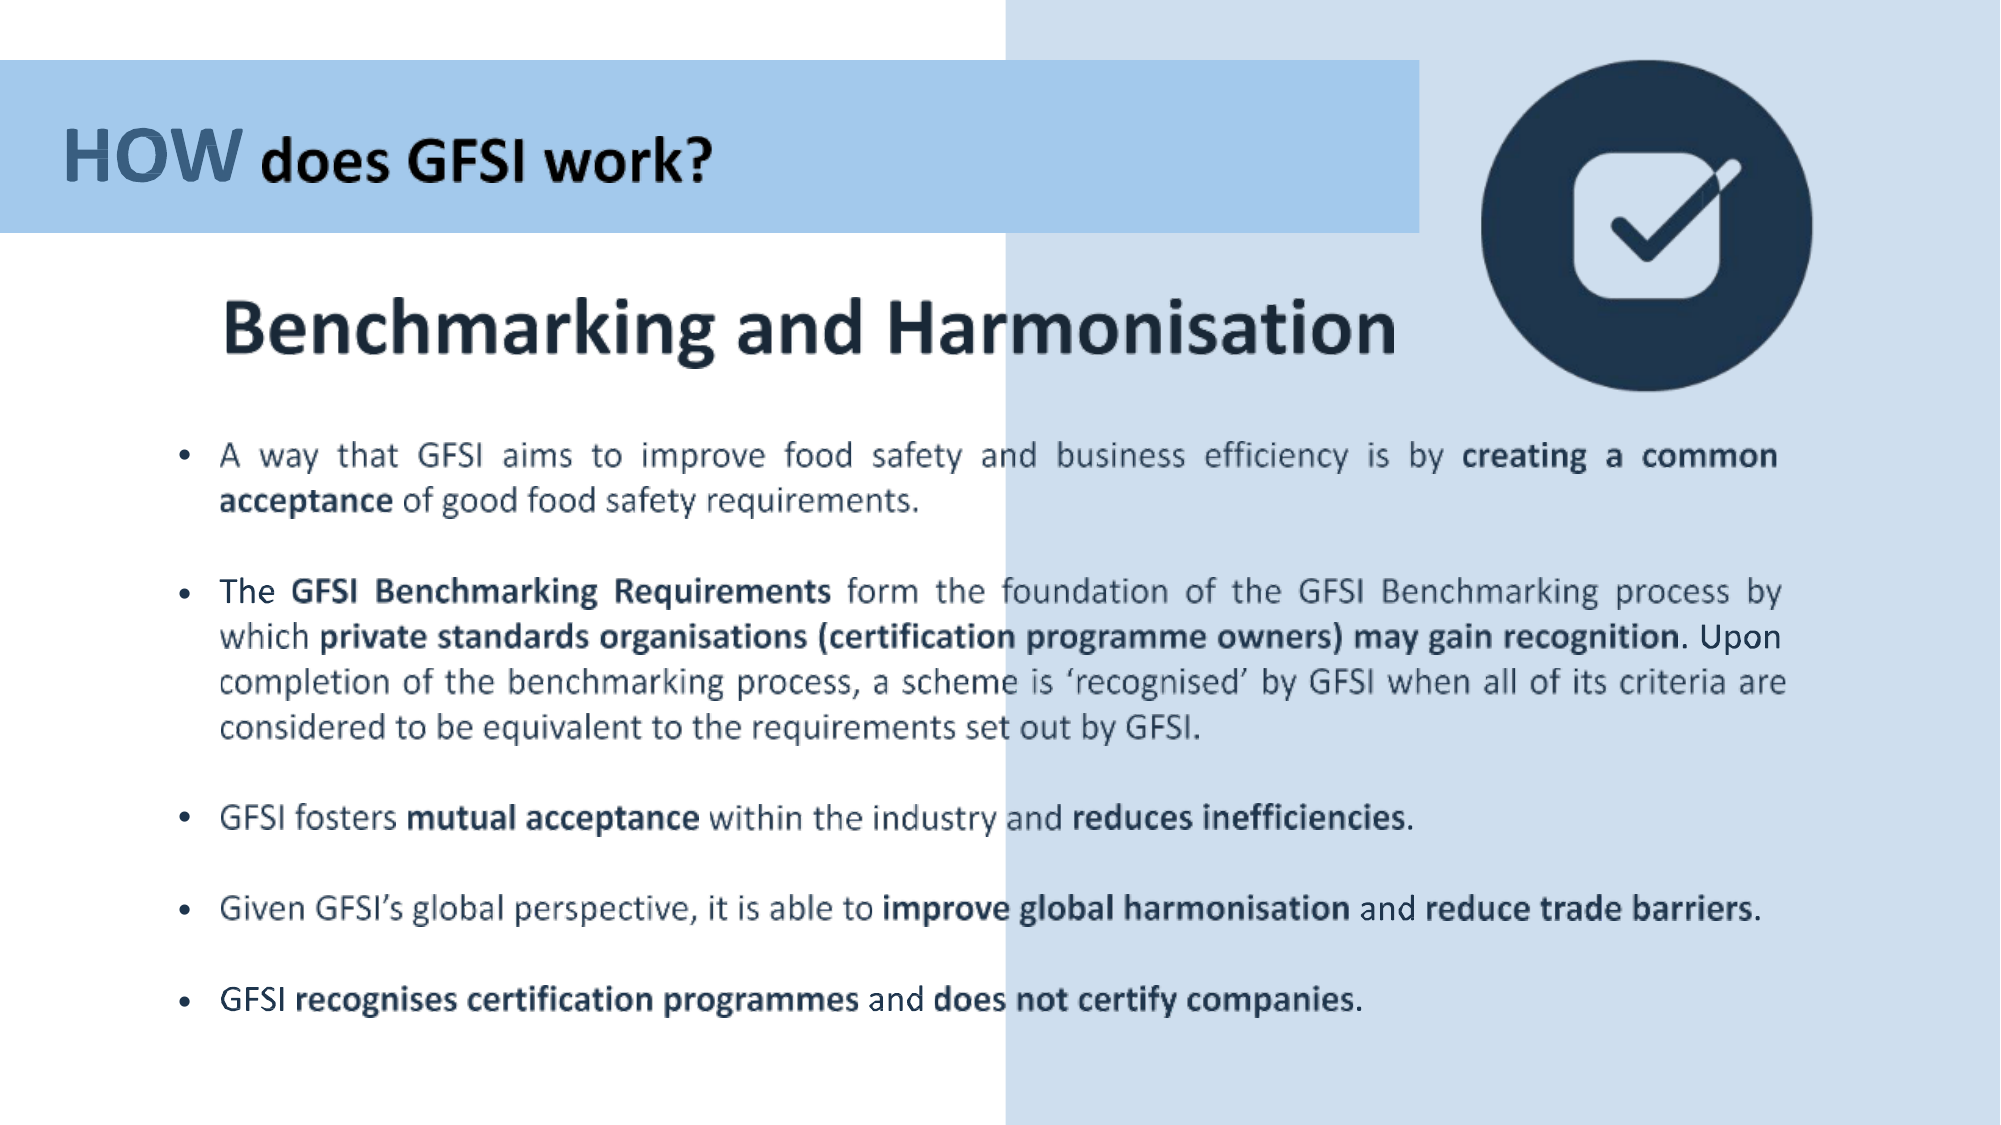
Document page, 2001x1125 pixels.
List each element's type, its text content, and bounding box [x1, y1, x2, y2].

text_box [408, 804, 699, 837]
text_box [262, 136, 712, 183]
text_box [220, 668, 1786, 701]
text_box [240, 577, 255, 604]
text_box [292, 577, 831, 610]
text_box [258, 585, 275, 604]
text_box [221, 894, 873, 927]
text_box [219, 579, 238, 604]
text_box [907, 985, 923, 1012]
text_box [1744, 630, 1761, 649]
text_box [221, 986, 241, 1012]
text_box [1005, 0, 2000, 1125]
text_box [1765, 630, 1780, 649]
text_box [709, 804, 1061, 837]
text_box [847, 577, 1782, 610]
text_box [1725, 630, 1741, 655]
text_box [888, 993, 903, 1011]
text_box [280, 987, 284, 1011]
text_box [1701, 624, 1720, 649]
text_box [1398, 894, 1414, 921]
text_box [246, 987, 259, 1011]
text_box [221, 713, 1199, 746]
text_box [220, 441, 1444, 474]
text_box [869, 993, 883, 1012]
text_box [261, 986, 276, 1012]
text_box [221, 803, 396, 830]
text_box [297, 985, 859, 1018]
text_box [220, 490, 393, 519]
text_box [170, 128, 243, 182]
text_box [220, 622, 308, 649]
text_box [226, 297, 1394, 369]
text_box [884, 894, 1349, 927]
text_box [1360, 902, 1375, 921]
text_box [1463, 442, 1777, 474]
text_box [66, 128, 108, 182]
text_box [1380, 902, 1395, 921]
text_box [0, 60, 1420, 234]
text_box [1074, 803, 1405, 830]
text_box [321, 622, 1678, 655]
text_box • • • [176, 789, 194, 1023]
text_box [934, 985, 1354, 1018]
text_box [1427, 894, 1752, 921]
text_box • • [176, 427, 194, 615]
text_box [1480, 59, 1814, 393]
text_box [116, 127, 167, 183]
text_box [404, 486, 918, 520]
